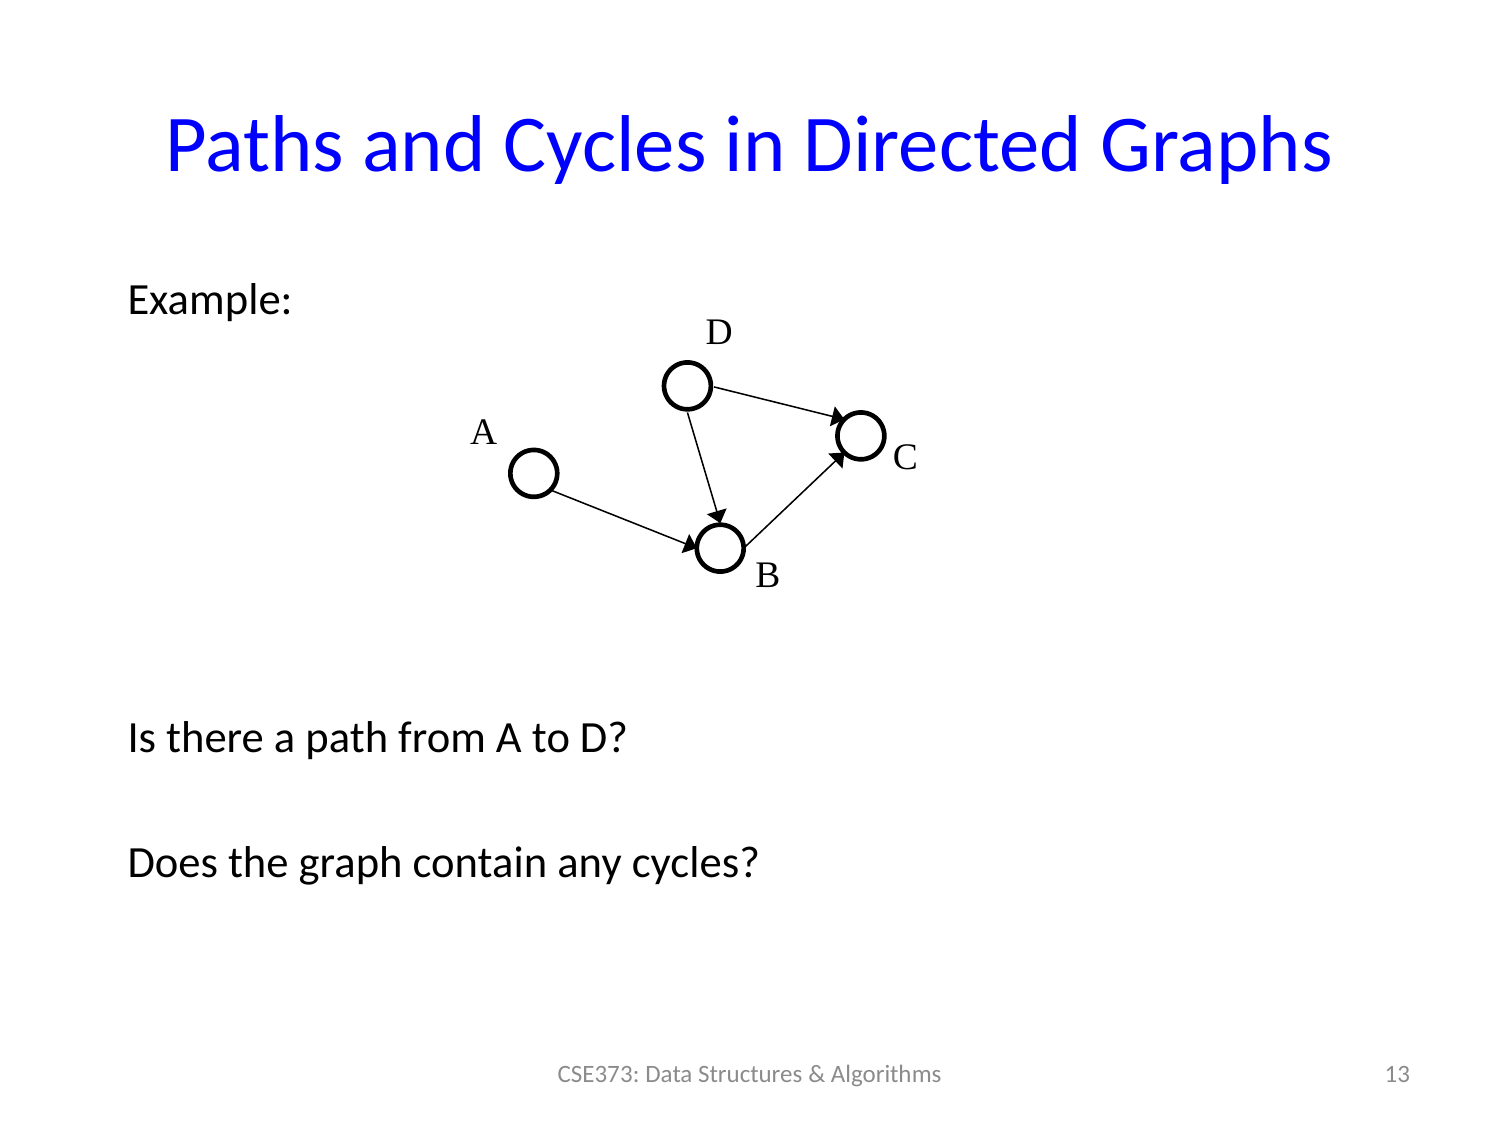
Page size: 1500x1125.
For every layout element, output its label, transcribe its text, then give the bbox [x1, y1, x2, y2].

text_box D [690, 299, 748, 360]
slide_number 13 [1074, 1042, 1425, 1103]
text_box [713, 386, 845, 418]
footer CSE373: Data Structures & Algorithms [512, 1042, 988, 1103]
text_box [697, 525, 740, 572]
text_box [837, 412, 882, 460]
text_box A [455, 399, 513, 460]
text_box [510, 449, 558, 497]
text_box C [878, 424, 933, 485]
title Paths and Cycles in Directed Graphs [75, 45, 1425, 233]
text_box B [740, 550, 796, 603]
list Example: Is there a path from A to D? Does the graph contain any cycles? [112, 262, 1388, 900]
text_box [687, 412, 721, 524]
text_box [550, 492, 695, 549]
text_box [664, 362, 711, 410]
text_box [745, 454, 845, 549]
